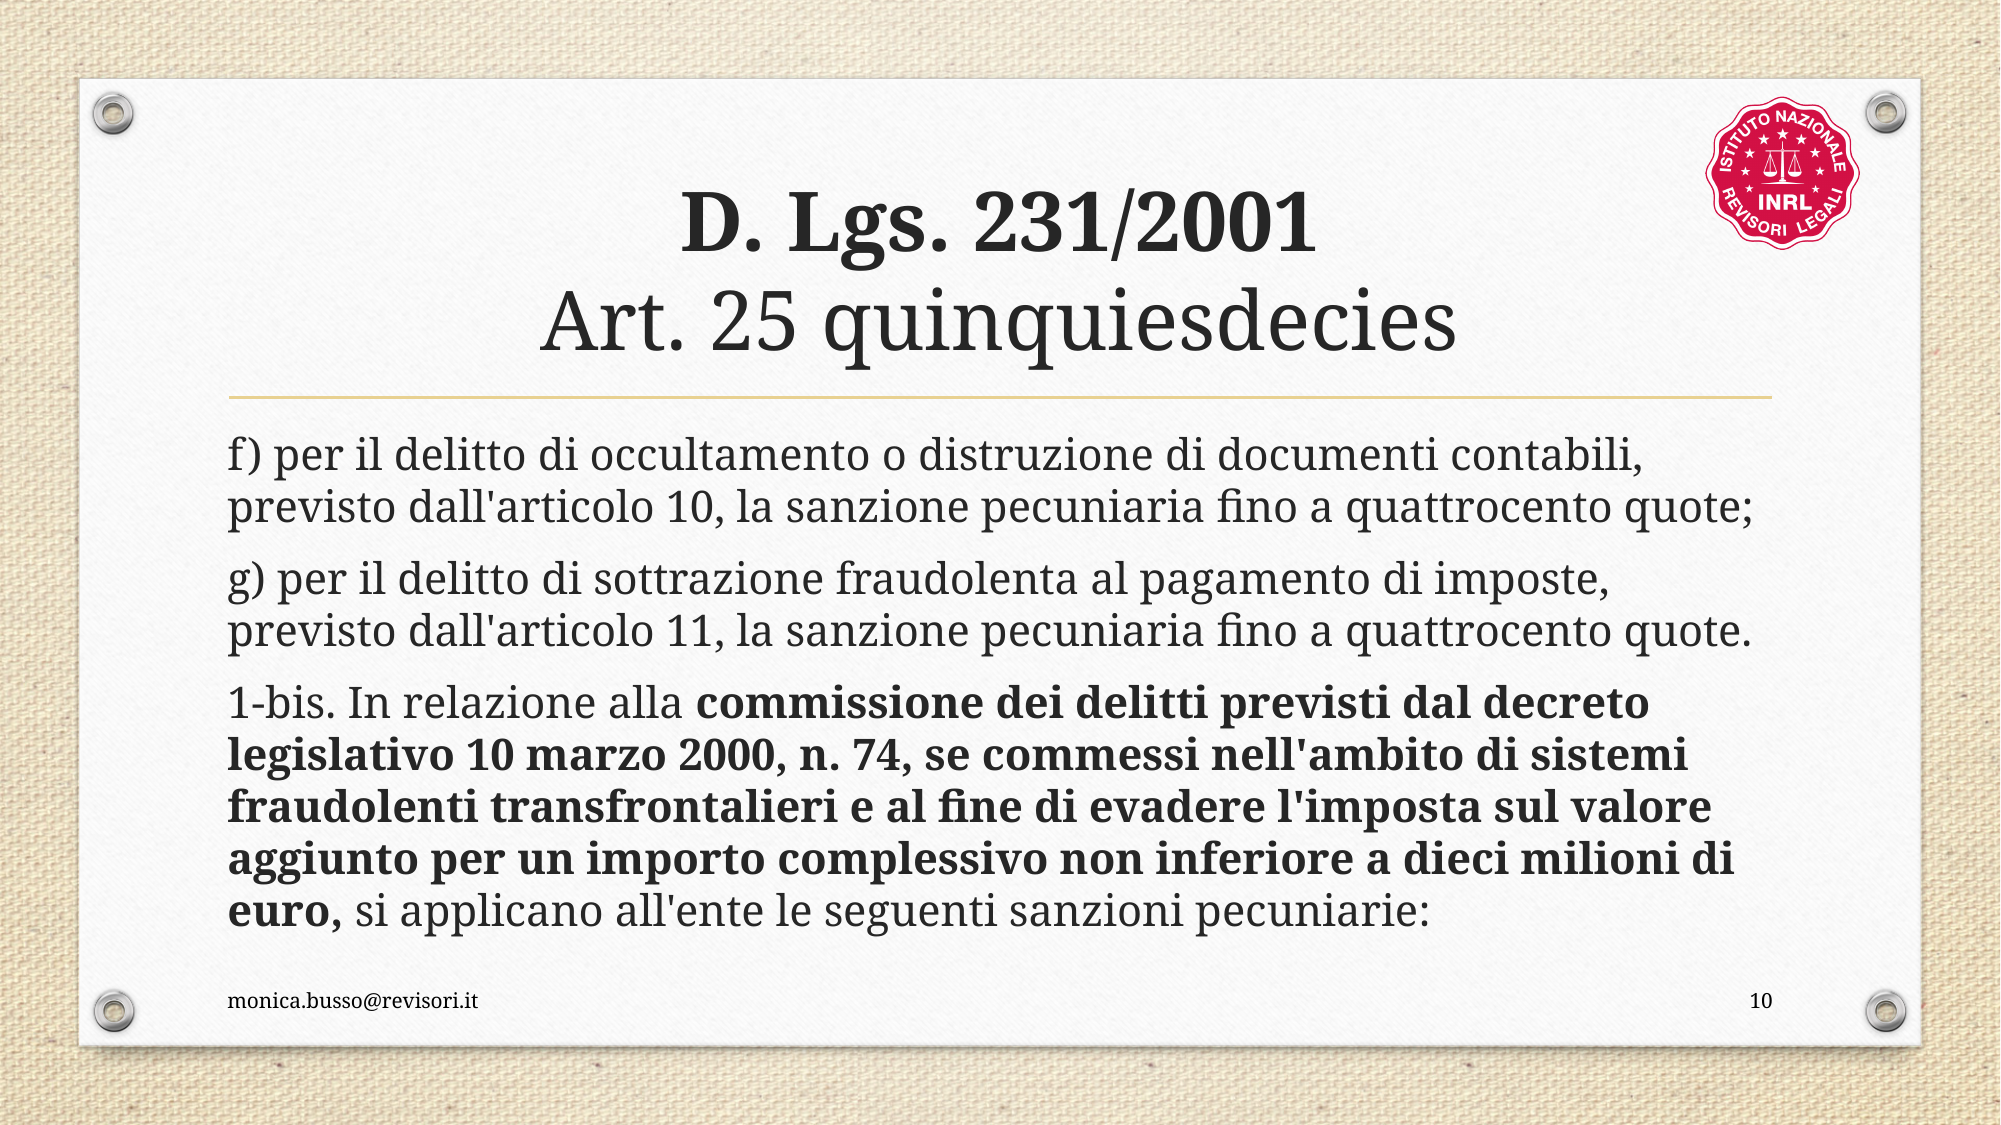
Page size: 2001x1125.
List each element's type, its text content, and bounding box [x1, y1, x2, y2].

slide_number 10 [1698, 979, 1788, 1025]
list f) per il delitto di occultamento o distruzione di documenti contabili, previsto dall'articolo 10, la sanzione pecuniaria fino a quattrocento quote; g) per il delitto di sottrazione fraudolenta al pagamento di imposte, previsto dall'articolo 11, la sanzione pecuniaria fino a quattrocento quote. 1-bis. In relazione alla commissione dei delitti previsti dal decreto legislativo 10 marzo 2000, n. 74, se commessi nell'ambito di sistemi fraudolenti transfrontalieri e al fine di evadere l'imposta sul valore aggiunto per un importo complessivo non inferiore a dieci milioni di euro, si applicano all'ente le seguenti sanzioni pecuniarie: [212, 419, 1788, 964]
picture [0, 0, 2001, 1125]
title D. Lgs. 231/2001 Art. 25 quinquiesdecies [212, 161, 1788, 375]
footer monica.busso@revisori.it [212, 979, 1411, 1025]
